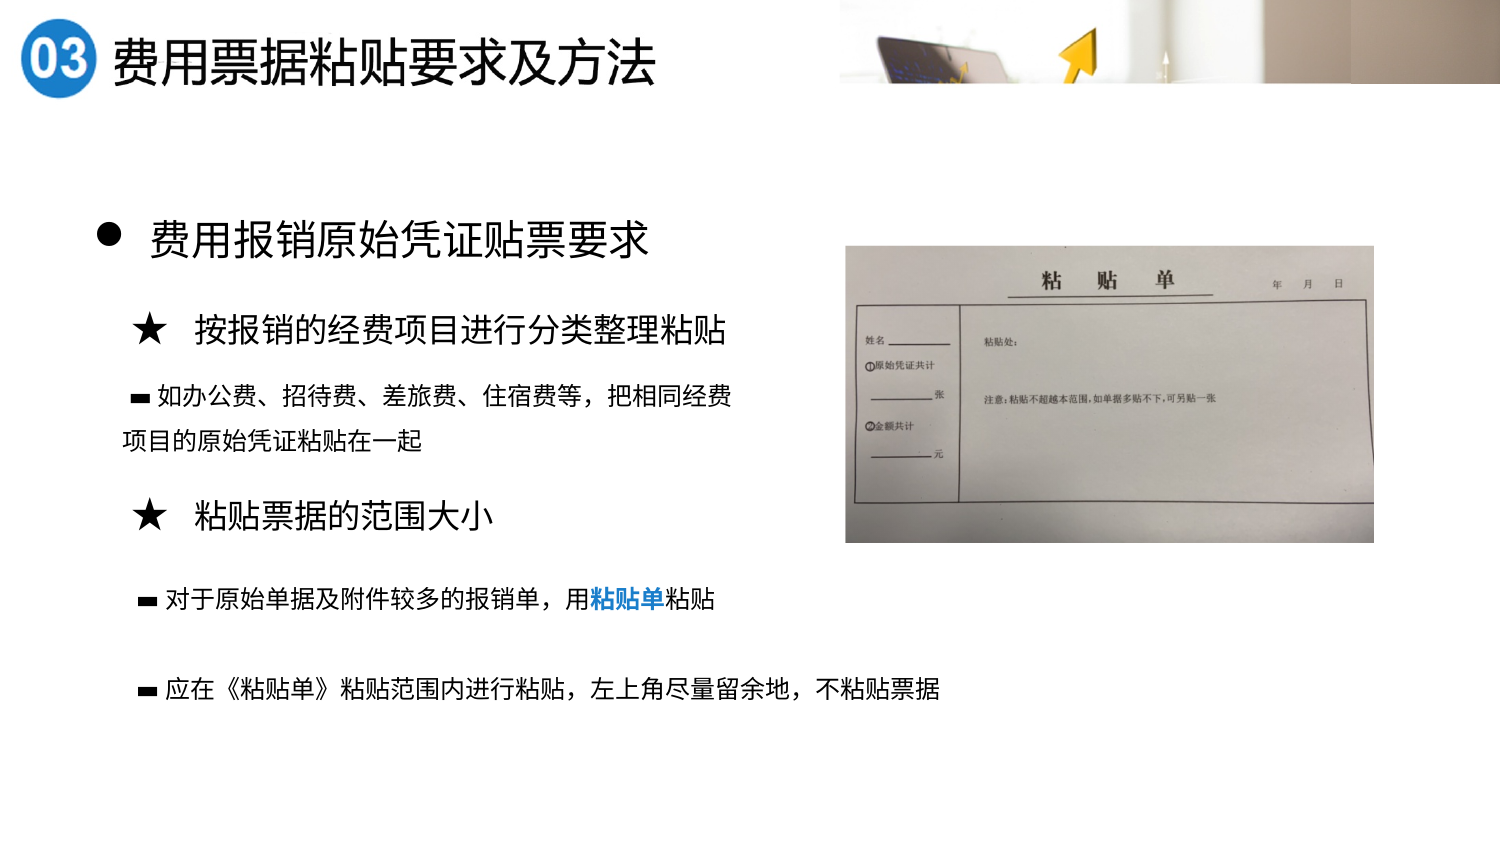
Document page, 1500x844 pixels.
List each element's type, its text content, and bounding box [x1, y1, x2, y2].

text_box ▬如办公费、招待费、差旅费、住宿费等，把相同经费项目的原始凭证粘贴在一起 [108, 358, 750, 508]
picture [846, 129, 1374, 659]
text_box ▬对于原始单据及附件较多的报销单，用粘贴单粘贴 ▬应在《粘贴单》粘贴范围内进行粘贴，左上角尽量留余地，不粘贴票据 [121, 561, 1339, 756]
text_box ★ 粘贴票据的范围大小 [116, 483, 509, 544]
picture [0, 0, 1500, 107]
text_box ★ 按报销的经费项目进行分类整理粘贴 [116, 297, 742, 358]
text_box 费用报销原始凭证贴票要求 [78, 206, 894, 272]
